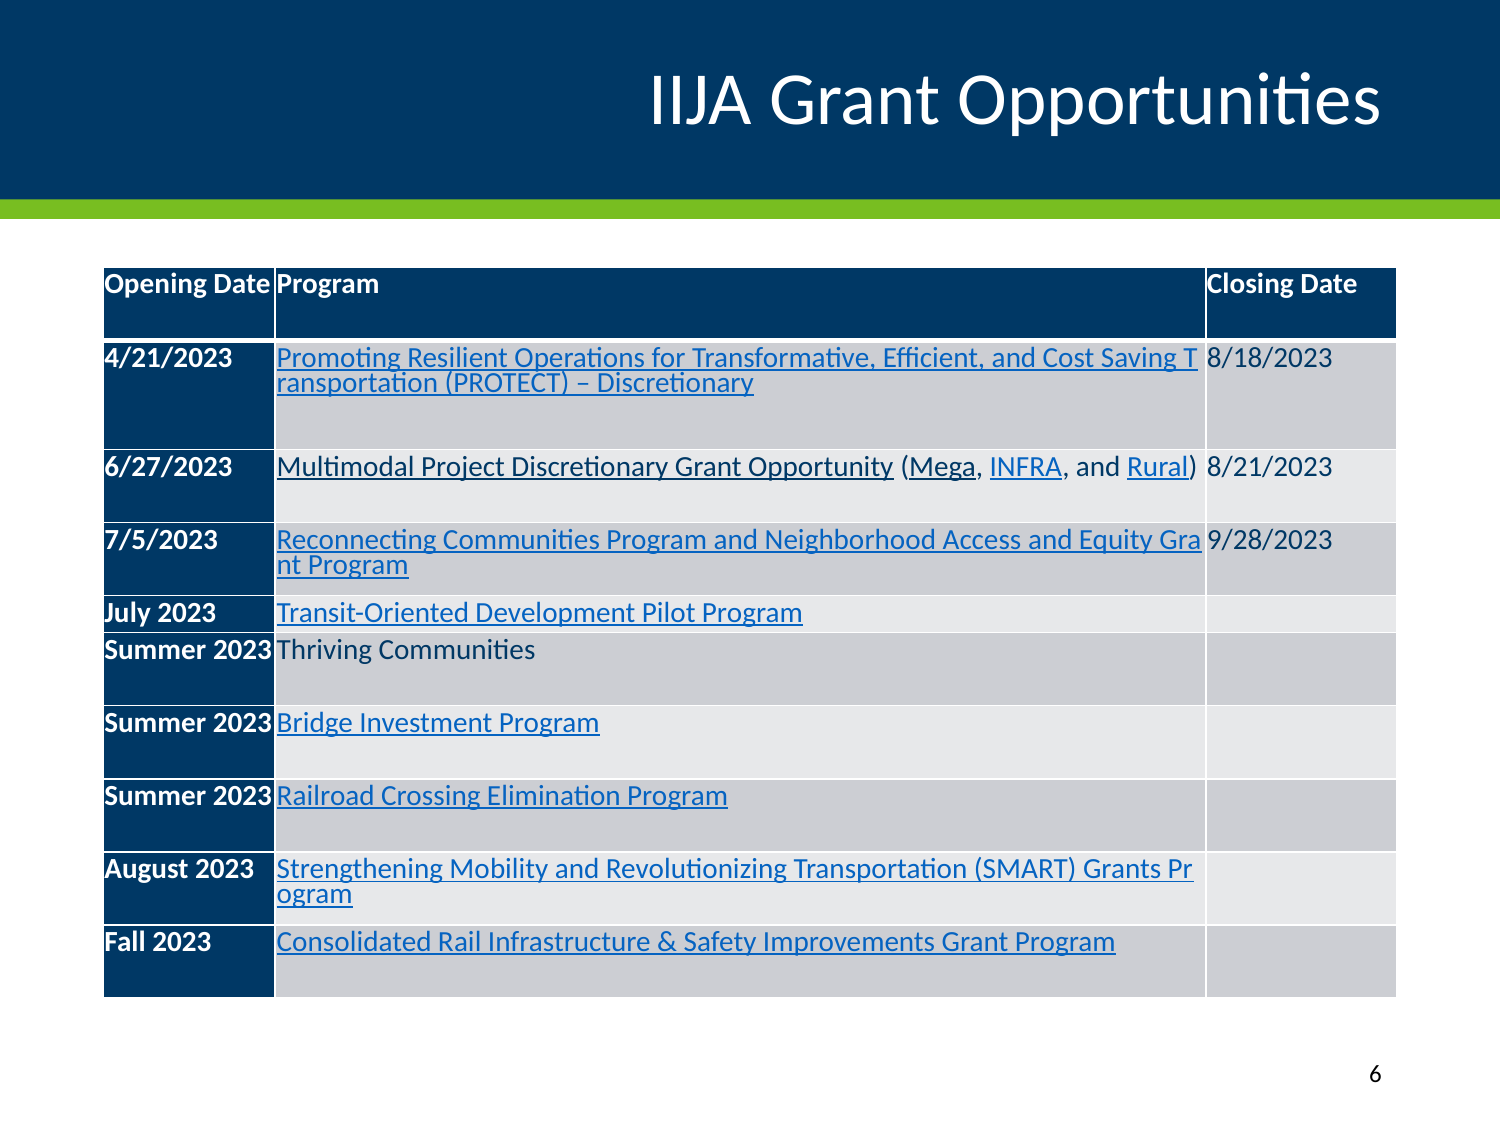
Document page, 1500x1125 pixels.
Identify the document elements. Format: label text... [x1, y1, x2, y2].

table_header Program [276, 268, 1205, 338]
table_cell 9/28/2023 [1207, 523, 1396, 595]
table_cell [1207, 926, 1396, 997]
table_cell 7/5/2023 [104, 523, 274, 595]
table_cell Summer 2023 [104, 633, 274, 705]
slide_number 6 [1216, 1042, 1397, 1103]
table_cell [1207, 853, 1396, 924]
table_cell Transit-Oriented Development Pilot Program [276, 596, 1205, 632]
title IIJA Grant Opportunities [103, 24, 1397, 175]
table_cell Thriving Communities [276, 633, 1205, 705]
table_cell Multimodal Project Discretionary Grant Opportunity (Mega, INFRA, and Rural) [276, 450, 1205, 522]
table_cell [1207, 633, 1396, 705]
table_cell Bridge Investment Program [276, 706, 1205, 778]
table_cell [1207, 780, 1396, 851]
table_cell Reconnecting Communities Program and Neighborhood Access and Equity Grant Program [276, 523, 1205, 595]
table_cell Strengthening Mobility and Revolutionizing Transportation (SMART) Grants Program [276, 853, 1205, 924]
table_cell Fall 2023 [104, 926, 274, 997]
table_cell Summer 2023 [104, 780, 274, 851]
table_cell Promoting Resilient Operations for Transformative, Efficient, and Cost Saving Transportation (PROTECT) – Discretionary [276, 343, 1205, 449]
table_cell [1207, 596, 1396, 632]
table_cell Summer 2023 [104, 706, 274, 778]
table_header Opening Date [104, 268, 274, 338]
table_cell 6/27/2023 [104, 450, 274, 522]
table_cell Consolidated Rail Infrastructure & Safety Improvements Grant Program [276, 926, 1205, 997]
table_cell Railroad Crossing Elimination Program [276, 780, 1205, 851]
table_cell [1207, 706, 1396, 778]
table_cell 8/21/2023 [1207, 450, 1396, 522]
table_cell July 2023 [104, 596, 274, 632]
table_cell August 2023 [104, 853, 274, 924]
table_header Closing Date [1207, 268, 1396, 338]
table_cell 4/21/2023 [104, 343, 274, 449]
table_cell 8/18/2023 [1207, 343, 1396, 449]
